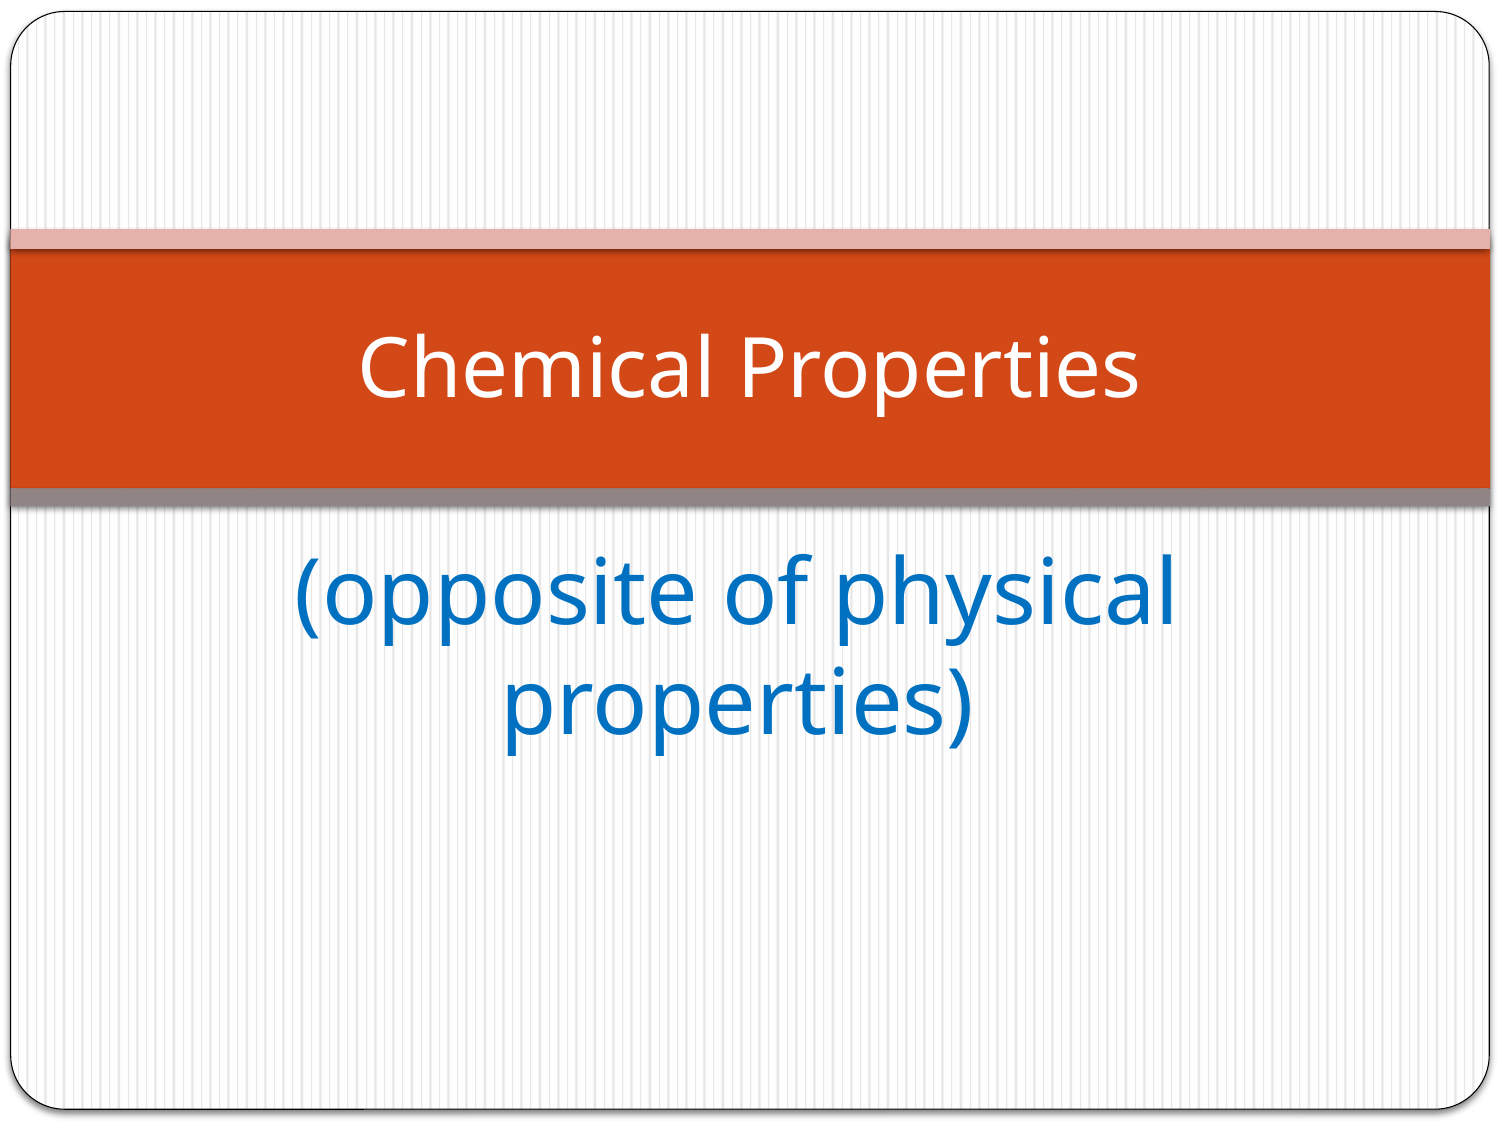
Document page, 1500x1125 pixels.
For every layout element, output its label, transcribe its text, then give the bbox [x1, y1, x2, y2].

subtitle (opposite of physical properties) [99, 525, 1375, 788]
title Chemical Properties [75, 247, 1425, 489]
